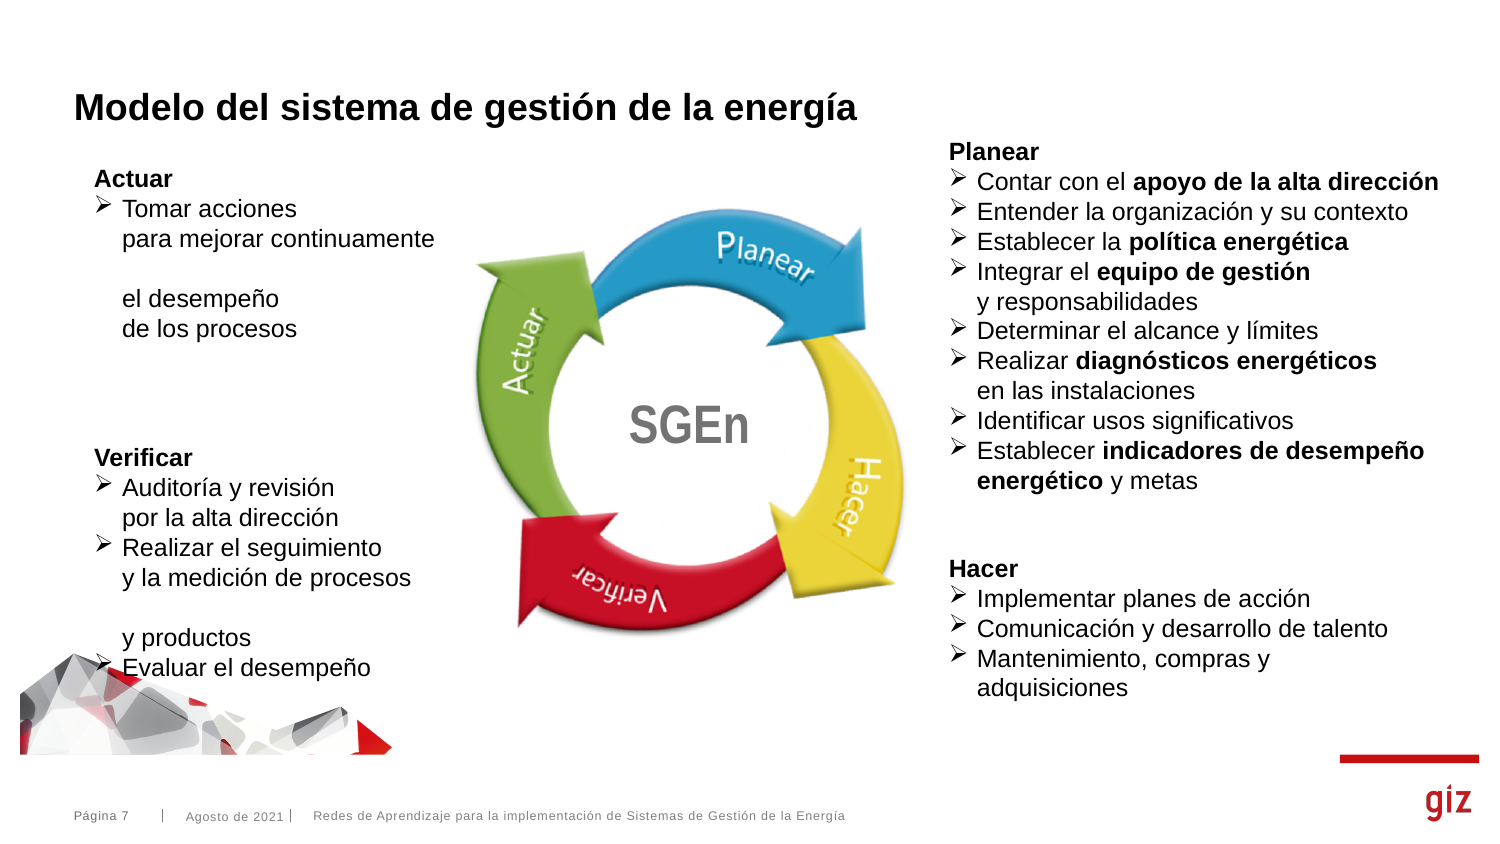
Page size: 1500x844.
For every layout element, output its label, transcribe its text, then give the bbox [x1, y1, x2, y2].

picture [20, 654, 72, 755]
text_box Planear Contar con el apoyo de la alta dirección Entender la organización y su contexto Establecer la política energética Integrar el equipo de gestión y responsabilidades Determinar el alcance y límites Realizar diagnósticos energéticos en las instalaciones Identificar usos significativos Establecer indicadores de desempeño energético y metas [933, 129, 1474, 533]
picture [341, 706, 401, 755]
text_box Actuar Tomar acciones para mejorar continuamente el desempeño de los procesos [79, 155, 456, 350]
text_box Verificar Auditoría y revisión por la alta dirección Realizar el seguimiento y la medición de procesos y productos Evaluar el desempeño [79, 434, 431, 689]
title Modelo del sistema de gestión de la energía [73, 39, 1480, 129]
text_box Hacer Implementar planes de acción Comunicación y desarrollo de talento Mantenimiento, compras y adquisiciones [933, 544, 1445, 710]
slide_number Página 7 [73, 808, 166, 824]
picture [136, 689, 335, 755]
picture [1425, 783, 1477, 823]
picture [316, 129, 1056, 793]
